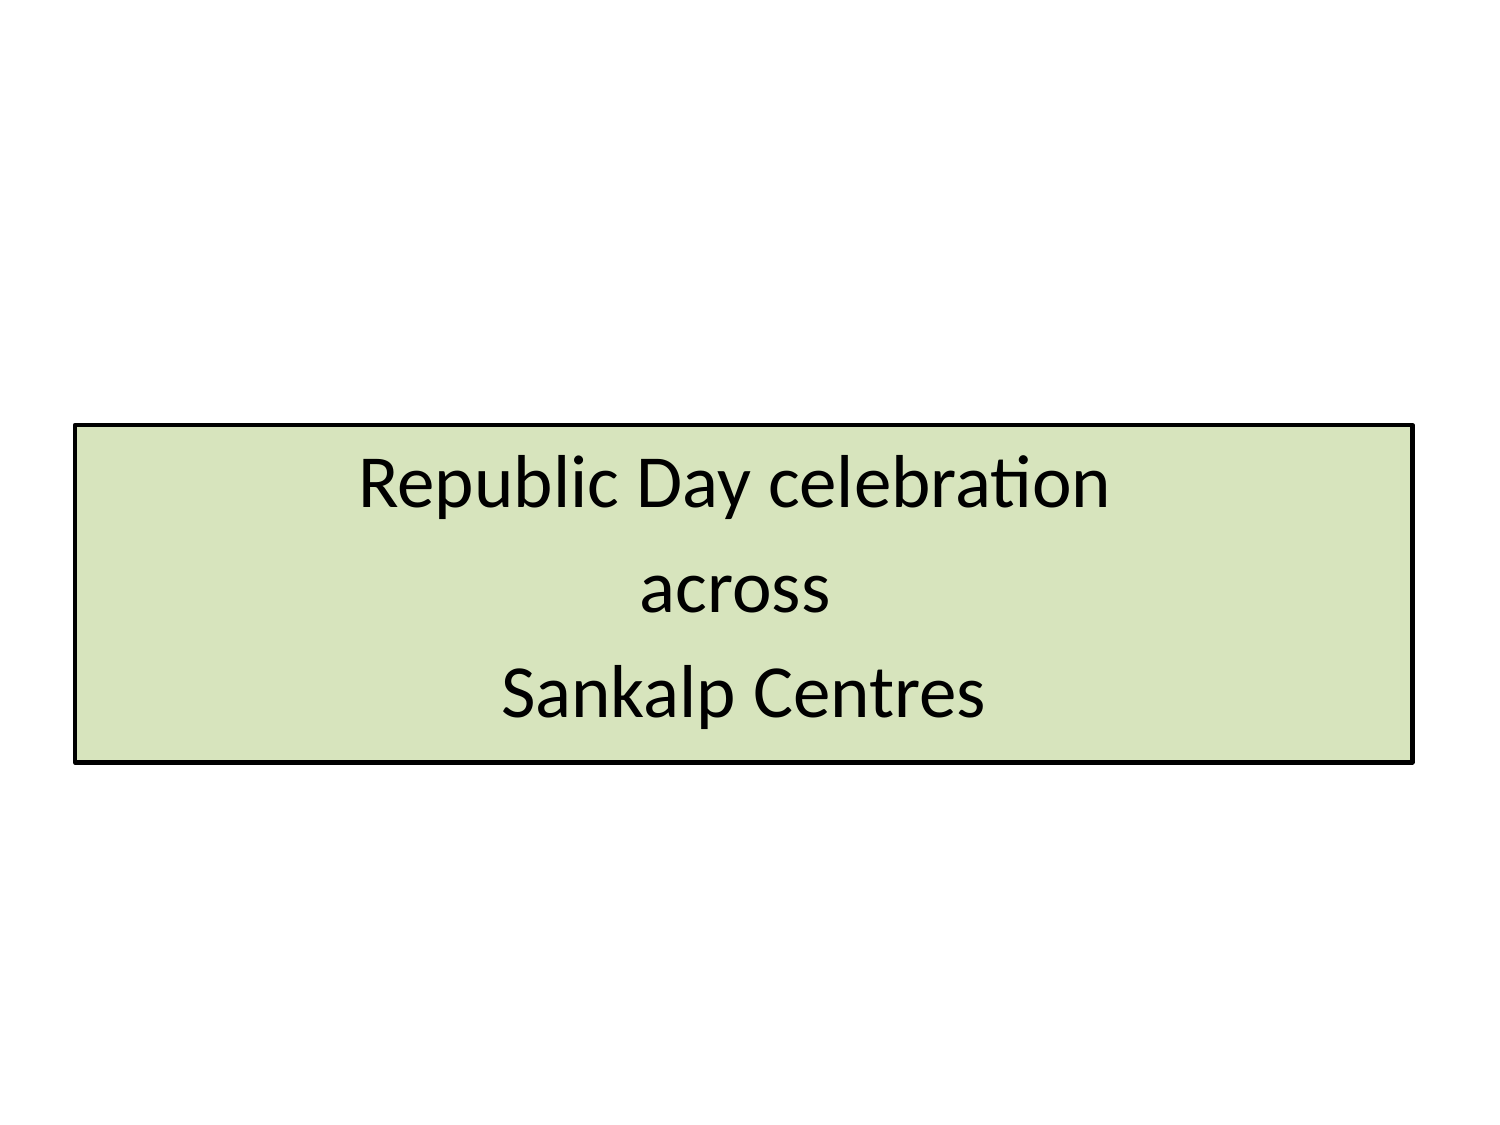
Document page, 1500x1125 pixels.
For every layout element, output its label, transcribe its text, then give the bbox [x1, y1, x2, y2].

list Republic Day celebration across Sankalp Centres [73, 423, 1415, 765]
